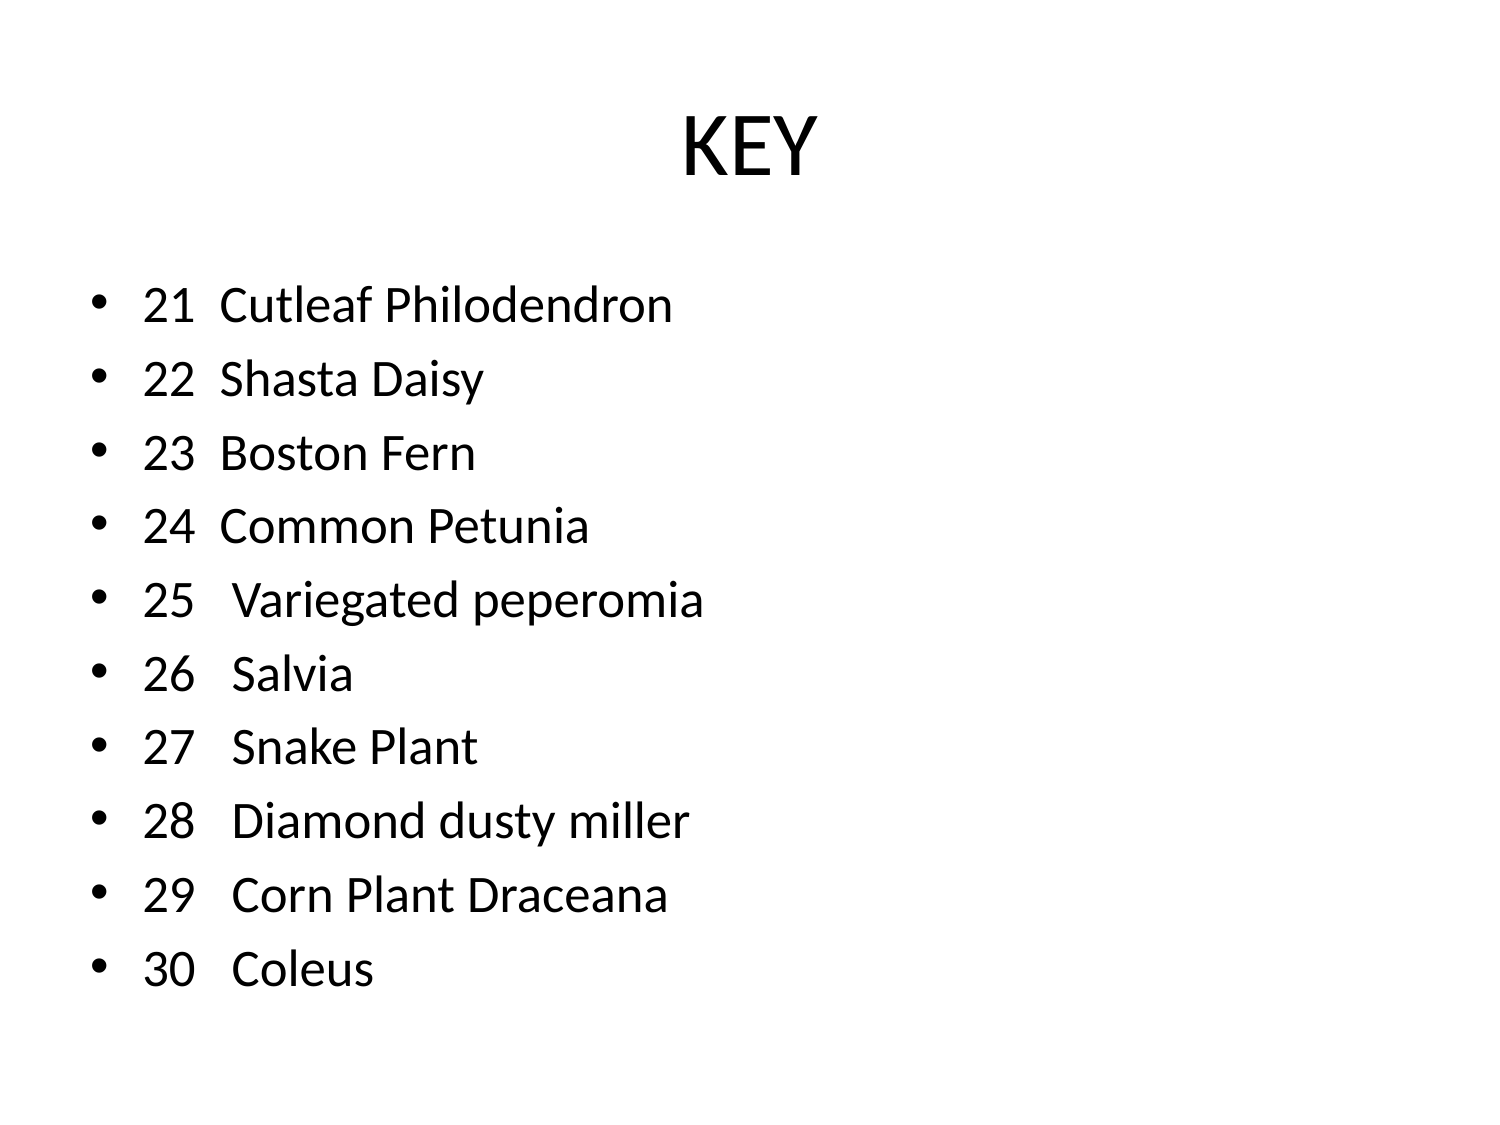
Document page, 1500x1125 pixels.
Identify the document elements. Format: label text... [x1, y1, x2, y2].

list 21 Cutleaf Philodendron 22 Shasta Daisy 23 Boston Fern 24 Common Petunia 25 Variegated peperomia 26 Salvia 27 Snake Plant 28 Diamond dusty miller 29 Corn Plant Draceana 30 Coleus [75, 262, 1425, 1005]
title KEY [75, 45, 1425, 233]
